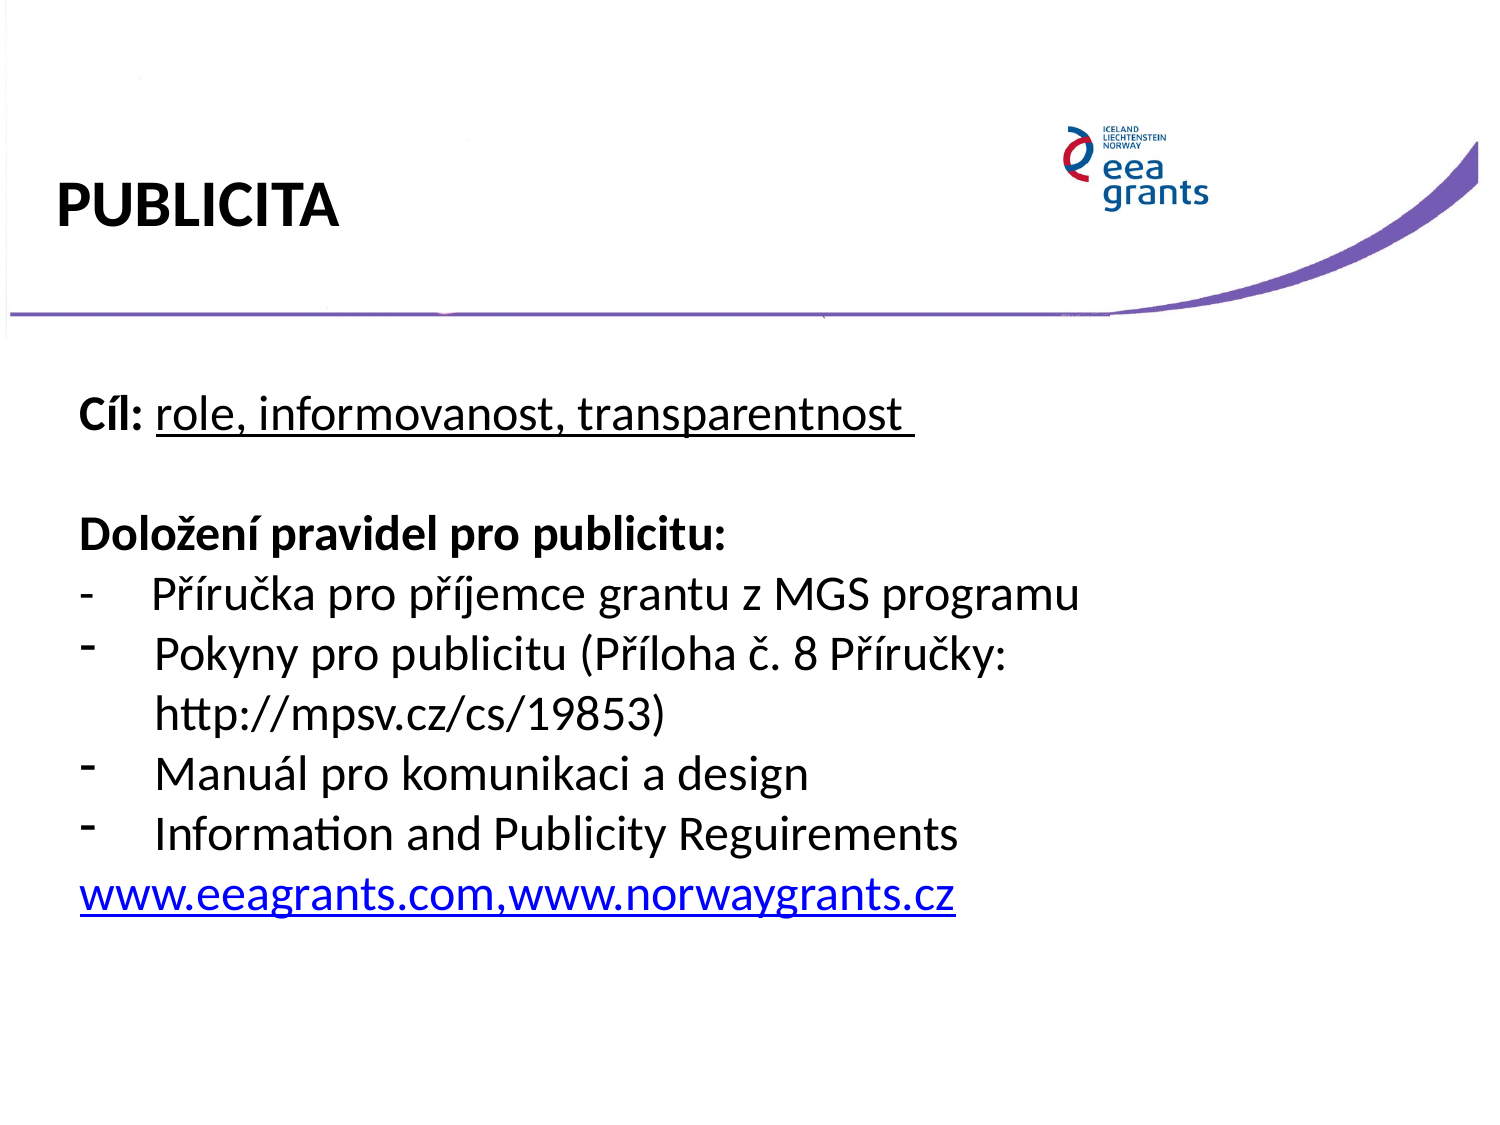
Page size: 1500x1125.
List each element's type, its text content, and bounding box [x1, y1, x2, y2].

picture [0, 0, 1500, 339]
text_box Cíl: role, informovanost, transparentnost Doložení pravidel pro publicitu: - Příručka pro příjemce grantu z MGS programu Pokyny pro publicitu (Příloha č. 8 Příručky: http://mpsv.cz/cs/19853) Manuál pro komunikaci a design Information and Publicity Reguirements www.eeagrants.com,www.norwaygrants.cz [64, 373, 1424, 928]
